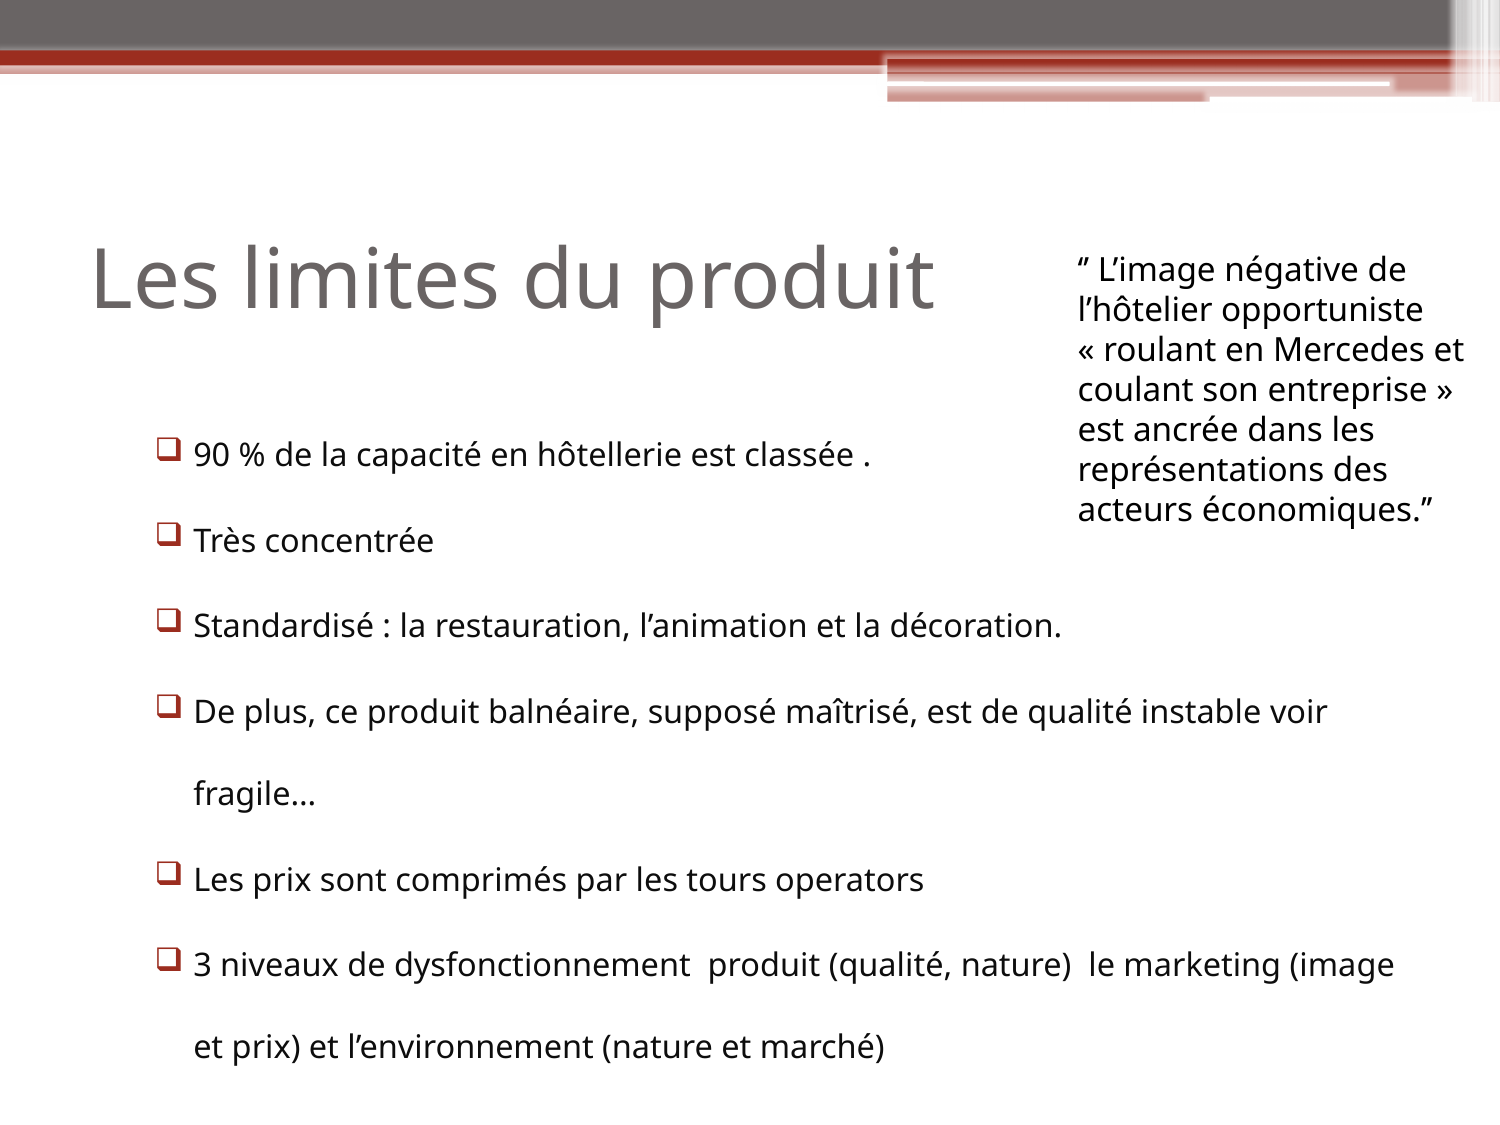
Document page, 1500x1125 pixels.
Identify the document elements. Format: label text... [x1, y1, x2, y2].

title Les limites du produit [75, 187, 1425, 338]
list 90 % de la capacité en hôtellerie est classée . Très concentrée Standardisé : la restauration, l’animation et la décoration. De plus, ce produit balnéaire, supposé maîtrisé, est de qualité instable voir fragile… Les prix sont comprimés par les tours operators 3 niveaux de dysfonctionnement produit (qualité, nature) le marketing (image et prix) et l’environnement (nature et marché) [75, 338, 1425, 1079]
text_box ‘’ L’image négative de l’hôtelier opportuniste « roulant en Mercedes et coulant son entreprise » est ancrée dans les représentations des acteurs économiques.’’ [1062, 196, 1500, 581]
